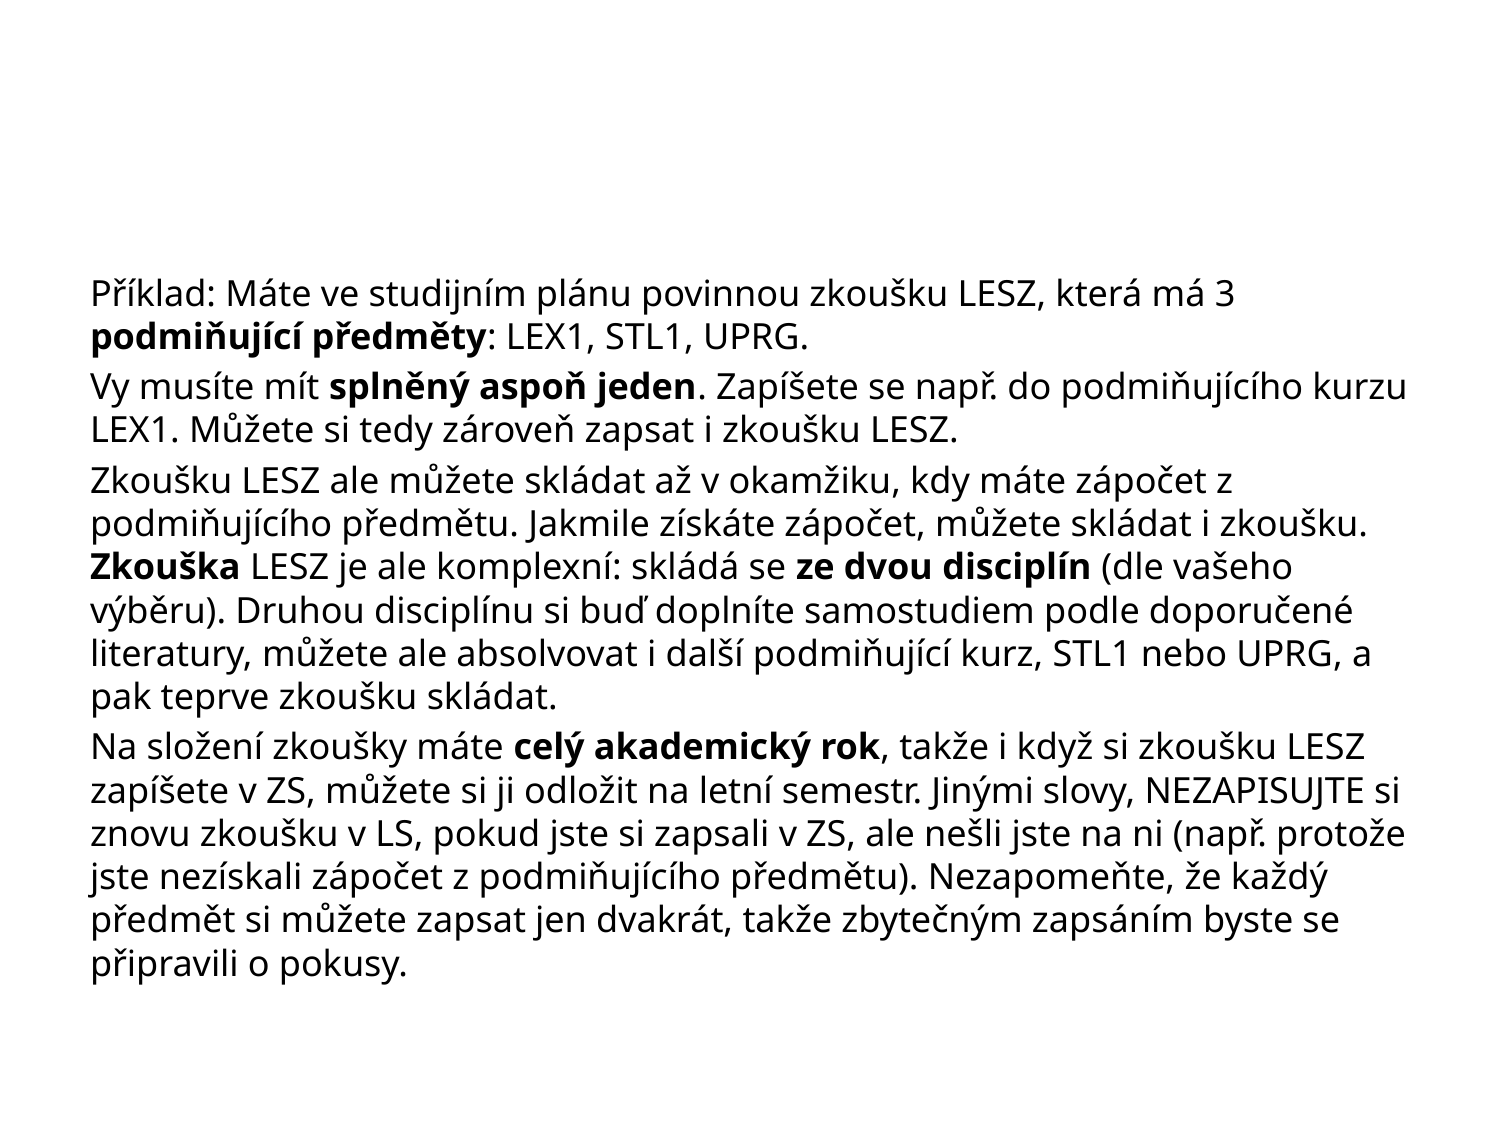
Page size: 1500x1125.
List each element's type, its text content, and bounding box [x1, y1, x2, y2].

list Příklad: Máte ve studijním plánu povinnou zkoušku LESZ, která má 3 podmiňující předměty: LEX1, STL1, UPRG. Vy musíte mít splněný aspoň jeden. Zapíšete se např. do podmiňujícího kurzu LEX1. Můžete si tedy zároveň zapsat i zkoušku LESZ. Zkoušku LESZ ale můžete skládat až v okamžiku, kdy máte zápočet z podmiňujícího předmětu. Jakmile získáte zápočet, můžete skládat i zkoušku. Zkouška LESZ je ale komplexní: skládá se ze dvou disciplín (dle vašeho výběru). Druhou disciplínu si buď doplníte samostudiem podle doporučené literatury, můžete ale absolvovat i další podmiňující kurz, STL1 nebo UPRG, a pak teprve zkoušku skládat. Na složení zkoušky máte celý akademický rok, takže i když si zkoušku LESZ zapíšete v ZS, můžete si ji odložit na letní semestr. Jinými slovy, NEZAPISUJTE si znovu zkoušku v LS, pokud jste si zapsali v ZS, ale nešli jste na ni (např. protože jste nezískali zápočet z podmiňujícího předmětu). Nezapomeňte, že každý předmět si můžete zapsat jen dvakrát, takže zbytečným zapsáním byste se připravili o pokusy. [75, 262, 1425, 1005]
